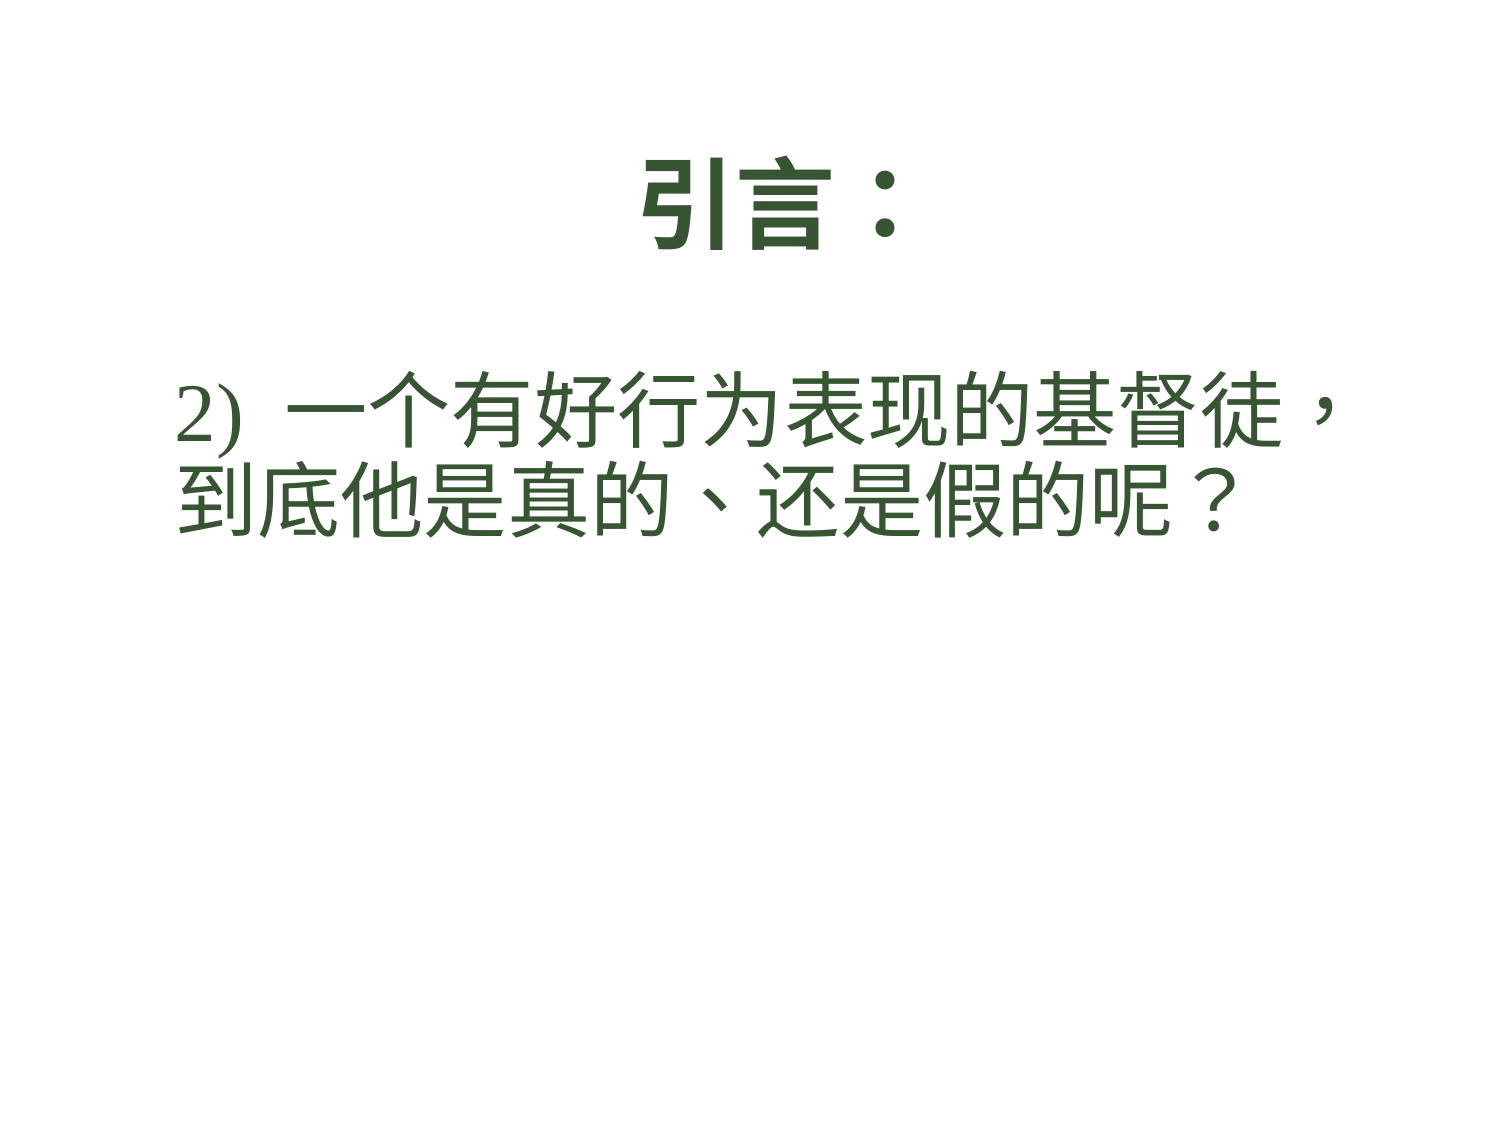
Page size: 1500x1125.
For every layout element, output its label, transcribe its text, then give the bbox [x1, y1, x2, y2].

text_box 引言： 2) 一个有好行为表现的基督徒，到底他是真的、还是假的呢？ [159, 222, 1412, 557]
